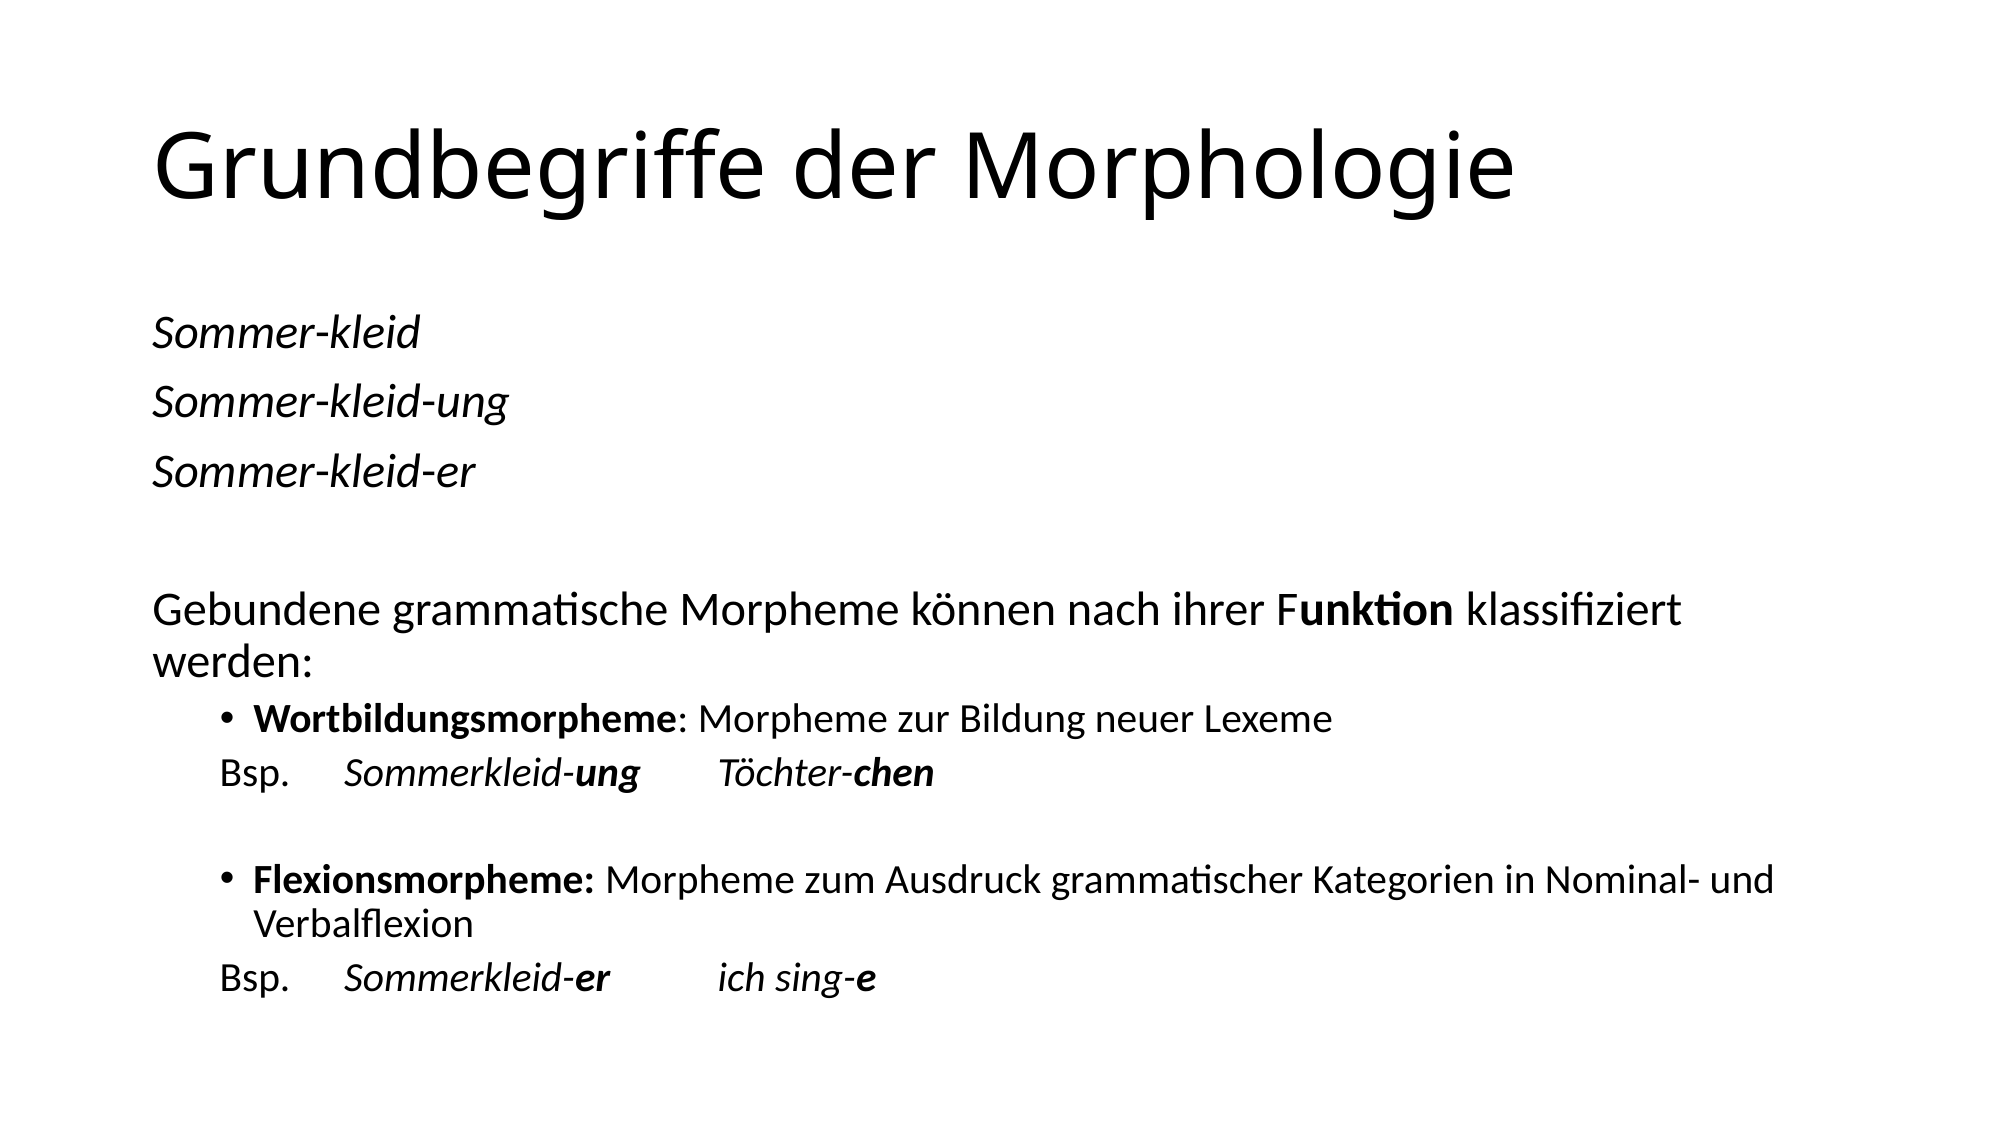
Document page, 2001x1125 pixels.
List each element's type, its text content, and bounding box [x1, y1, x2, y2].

list Sommer-kleid Sommer-kleid-ung Sommer-kleid-er Gebundene grammatische Morpheme können nach ihrer Funktion klassifiziert werden: Wortbildungsmorpheme: Morpheme zur Bildung neuer Lexeme Bsp. Sommerkleid-ung Töchter-chen Flexionsmorpheme: Morpheme zum Ausdruck grammatischer Kategorien in Nominal- und Verbalflexion Bsp. Sommerkleid-er ich sing-e [137, 299, 1863, 1014]
title Grundbegriffe der Morphologie [137, 59, 1863, 278]
